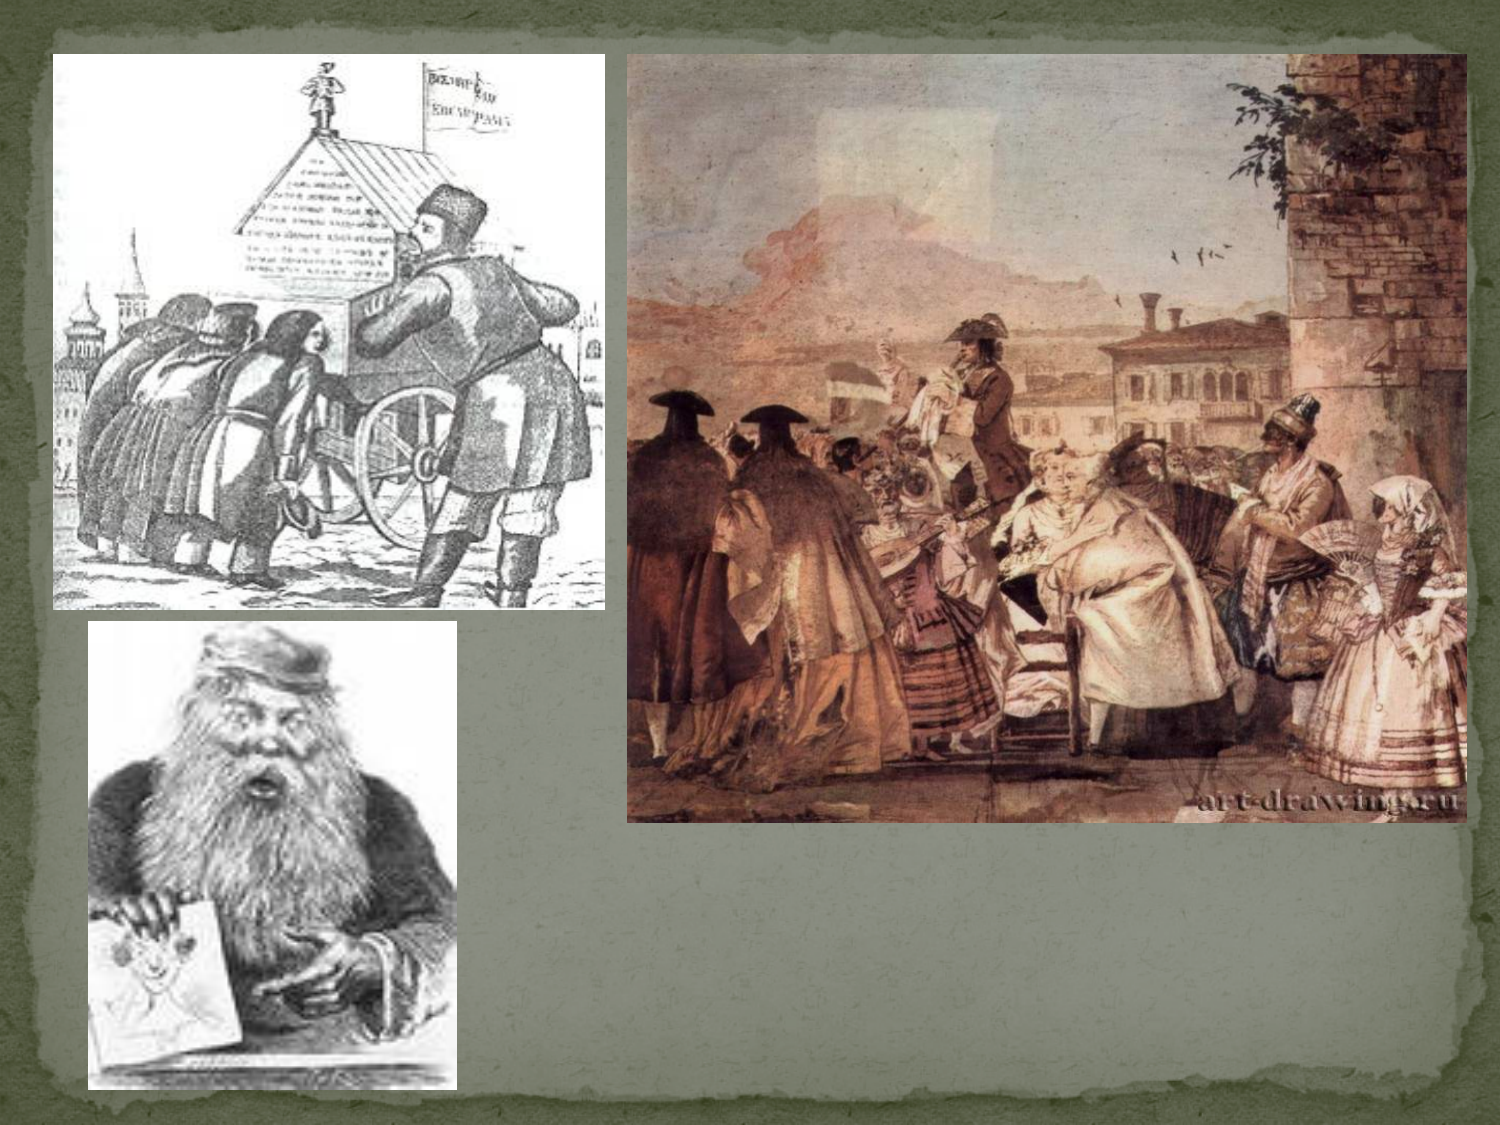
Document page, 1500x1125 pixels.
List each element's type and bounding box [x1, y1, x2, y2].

picture [88, 621, 457, 1090]
list [56, 57, 604, 608]
picture [627, 54, 1467, 823]
